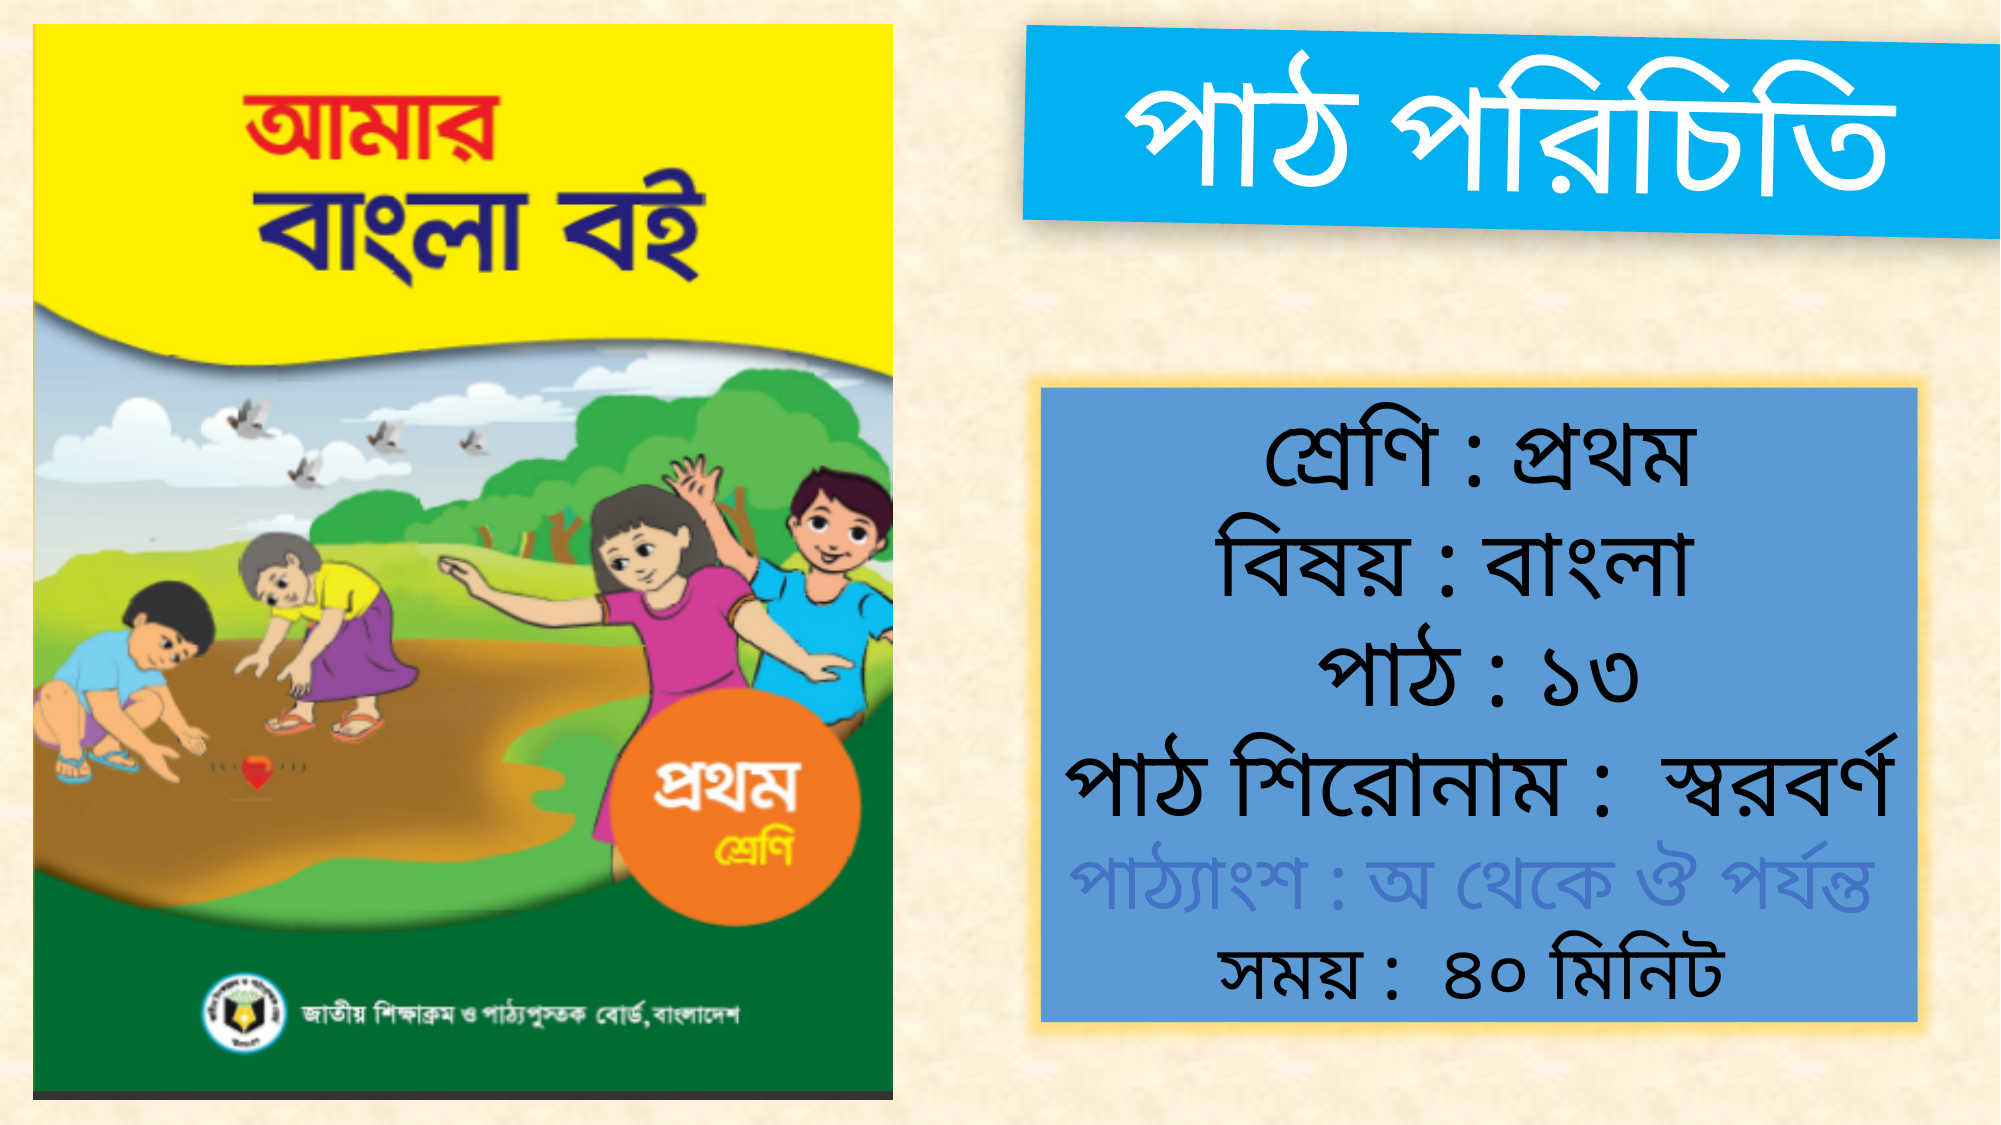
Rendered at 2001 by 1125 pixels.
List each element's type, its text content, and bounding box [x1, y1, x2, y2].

text_box শ্রেণি : প্রথম বিষয় : বাংলা পাঠ : ১৩ পাঠ শিরোনাম : স্বরবর্ণ পাঠ্যাংশ : অ থেকে ঔ পর্যন্ত সময় : ৪০ মিনিট [1040, 387, 1918, 1023]
text_box পাঠ পরিচিতি [1022, 24, 2000, 240]
picture [0, 0, 2001, 1125]
